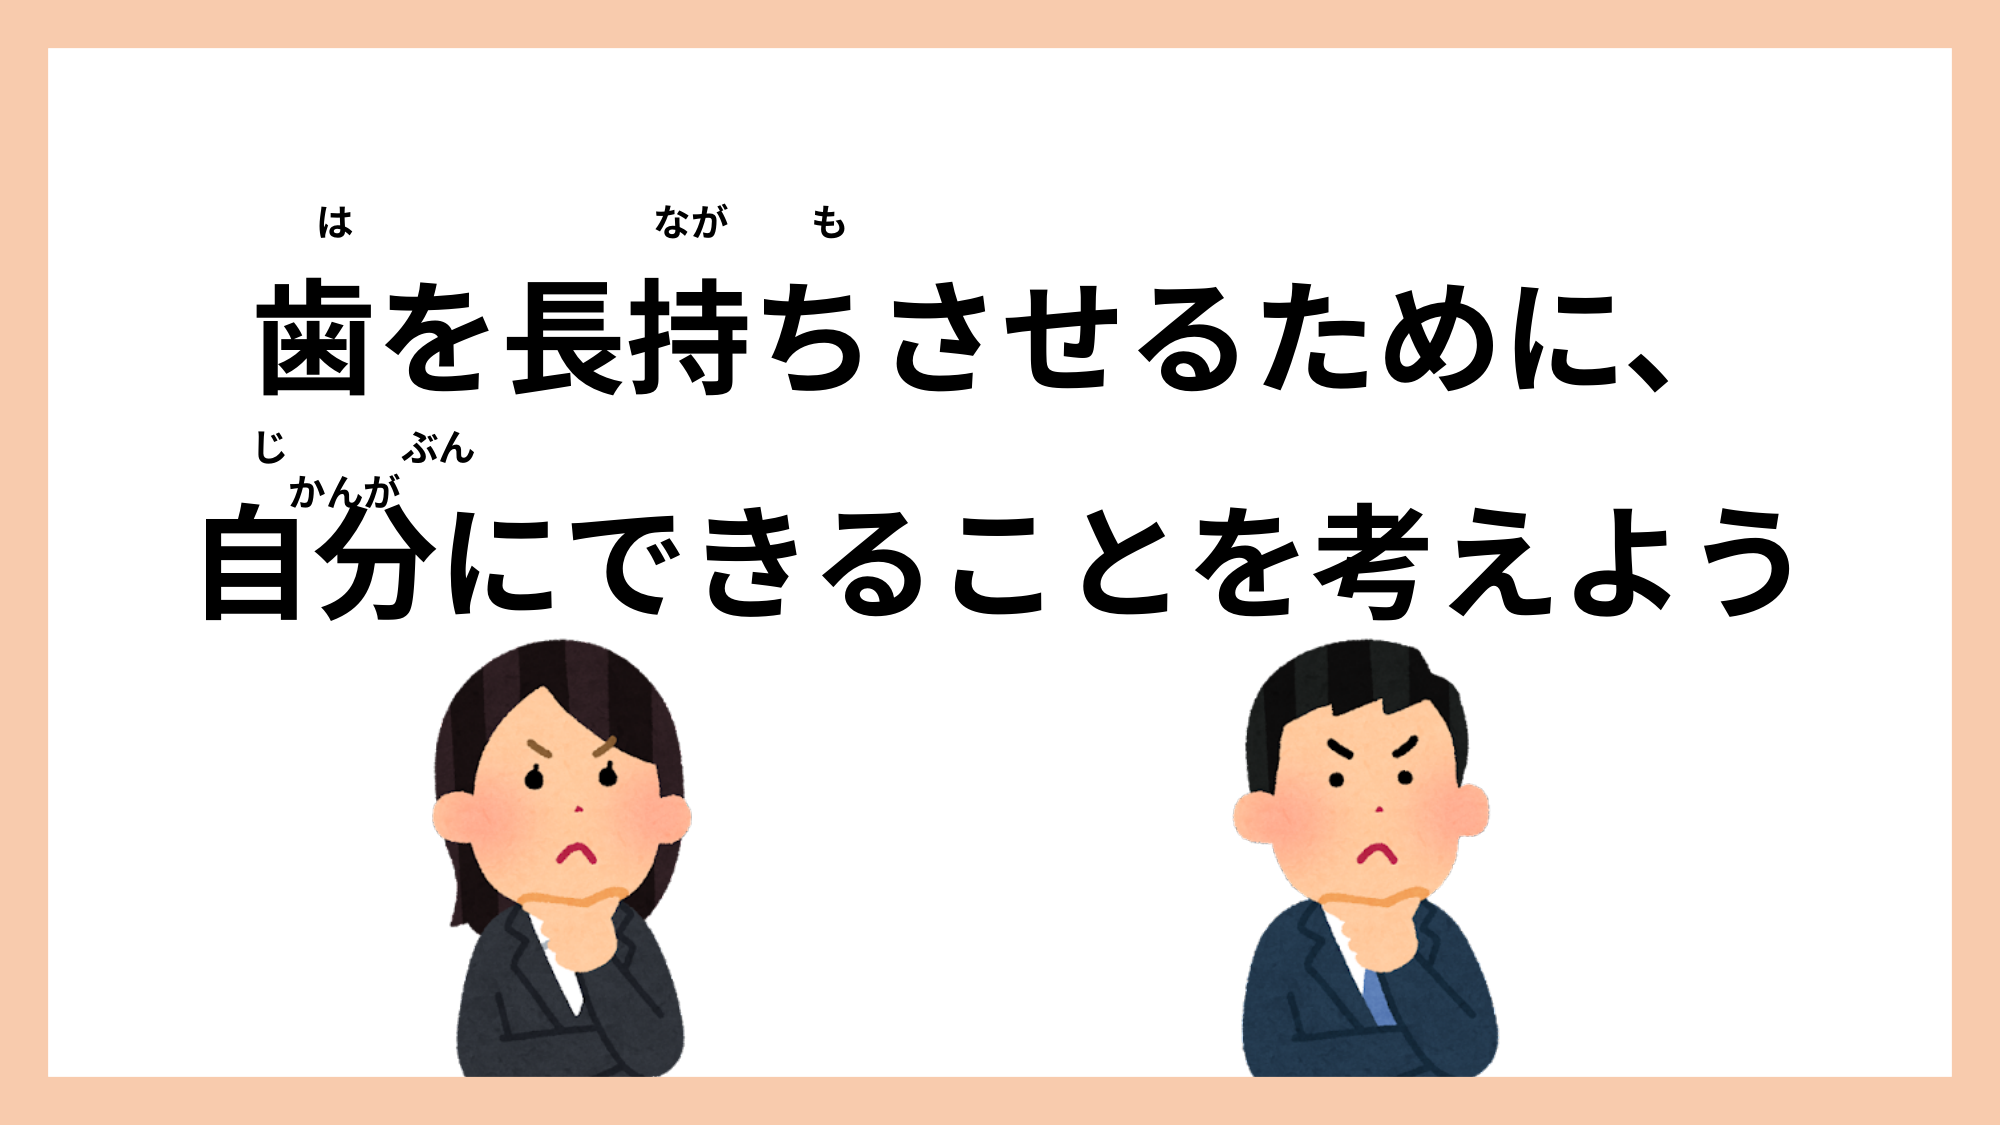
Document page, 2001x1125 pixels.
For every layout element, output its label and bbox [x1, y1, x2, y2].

picture [1142, 632, 1562, 1125]
text_box [184, 176, 1816, 608]
picture [342, 632, 762, 1125]
text_box [0, 0, 2000, 1125]
